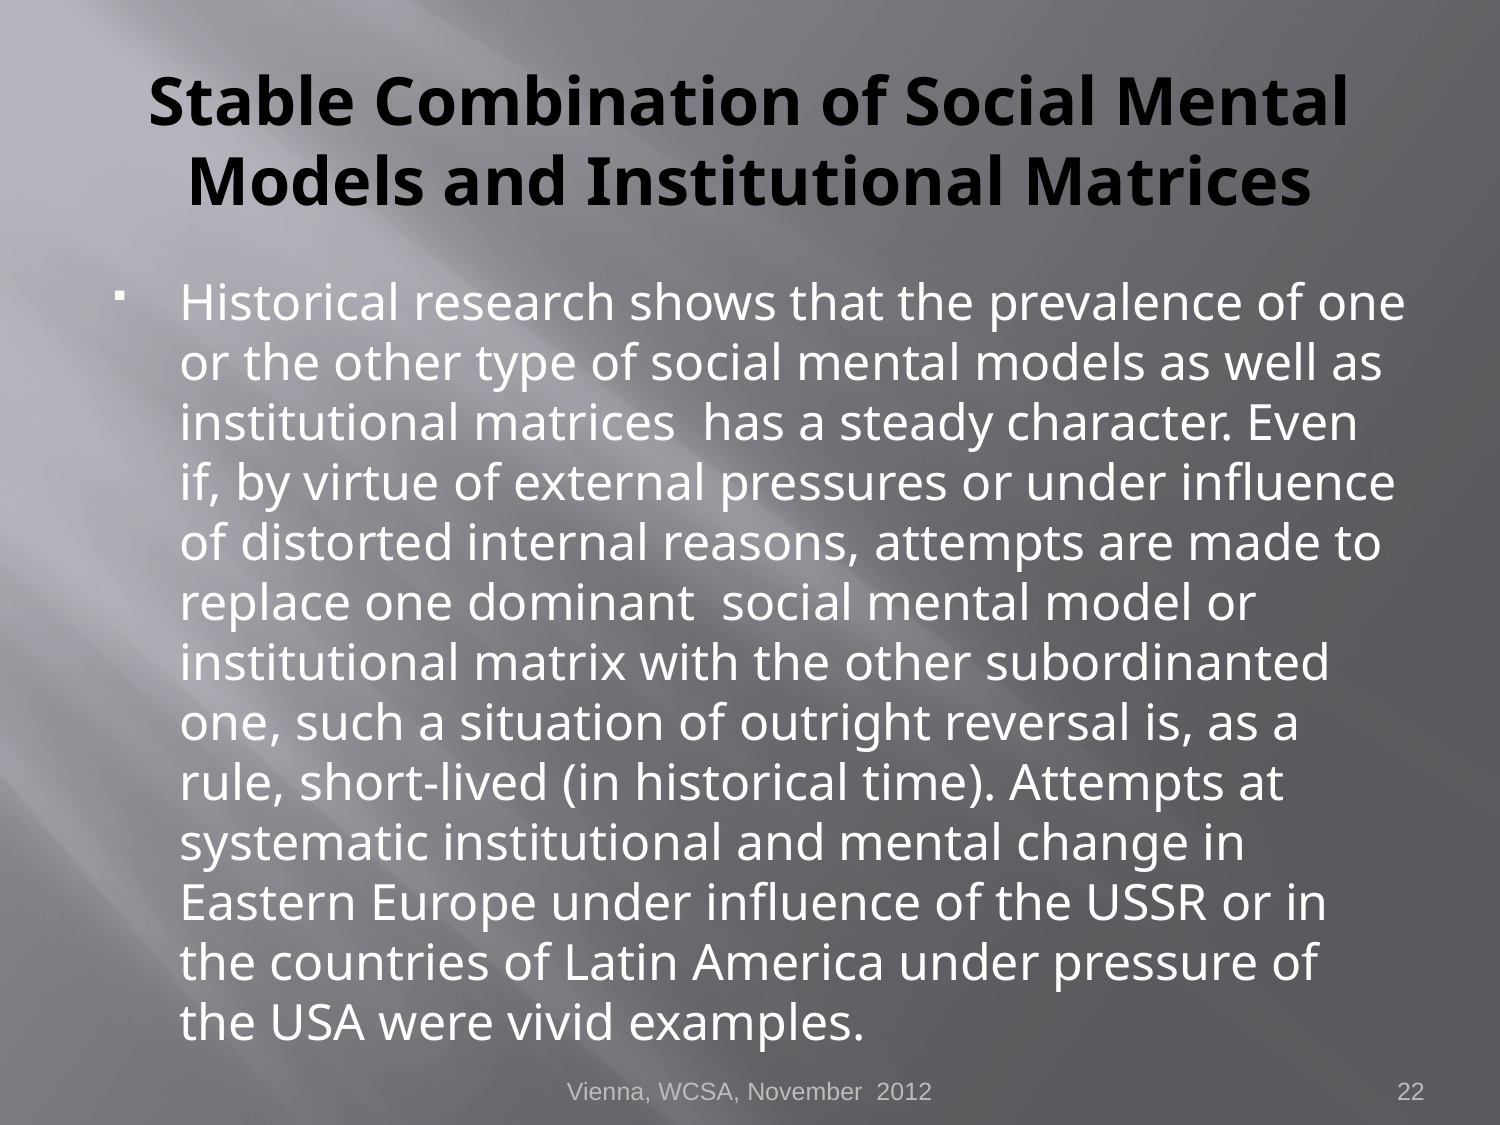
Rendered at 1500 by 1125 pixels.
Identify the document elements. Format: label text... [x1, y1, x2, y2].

title Stable Combination of Social Mental Models and Institutional Matrices [75, 45, 1425, 233]
list Historical research shows that the prevalence of one or the other type of social mental models as well as institutional matrices has a steady character. Even if, by virtue of external pressures or under influence of distorted internal reasons, attempts are made to replace one dominant social mental model or institutional matrix with the other subordinanted one, such a situation of outright reversal is, as a rule, short-lived (in historical time). Attempts at systematic institutional and mental change in Eastern Europe under influence of the USSR or in the countries of Latin America under pressure of the USA were vivid examples. [74, 262, 1426, 1036]
footer Vienna, WCSA, November 2012 [512, 1052, 988, 1113]
slide_number 22 [1299, 1052, 1425, 1113]
